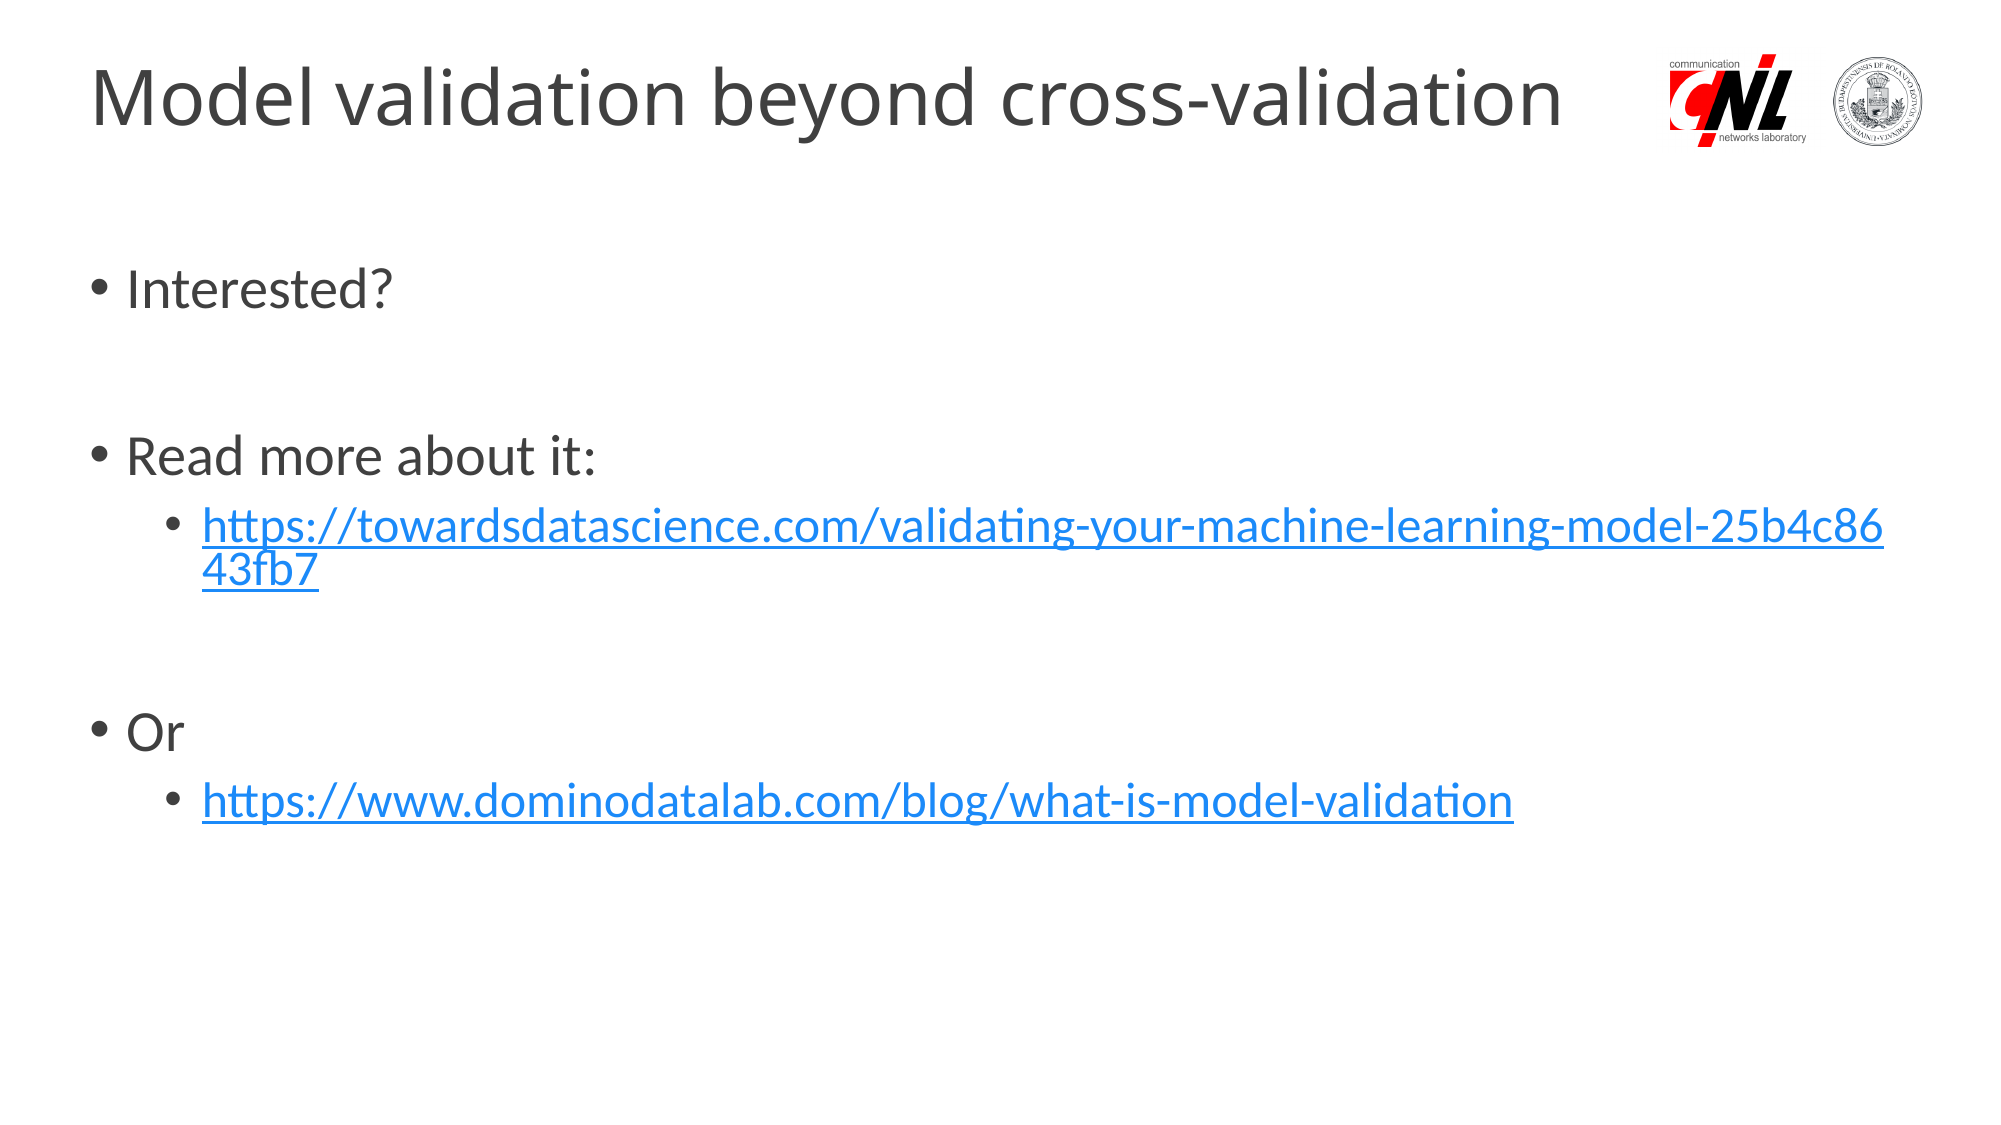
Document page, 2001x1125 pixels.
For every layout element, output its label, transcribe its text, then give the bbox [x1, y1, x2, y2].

picture [1656, 47, 1931, 153]
list Interested? Read more about it: https://towardsdatascience.com/validating-your-machine-learning-model-25b4c8643fb7 Or https://www.dominodatalab.com/blog/what-is-model-validation [74, 250, 1913, 1014]
title Model validation beyond cross-validation [74, 22, 1613, 178]
